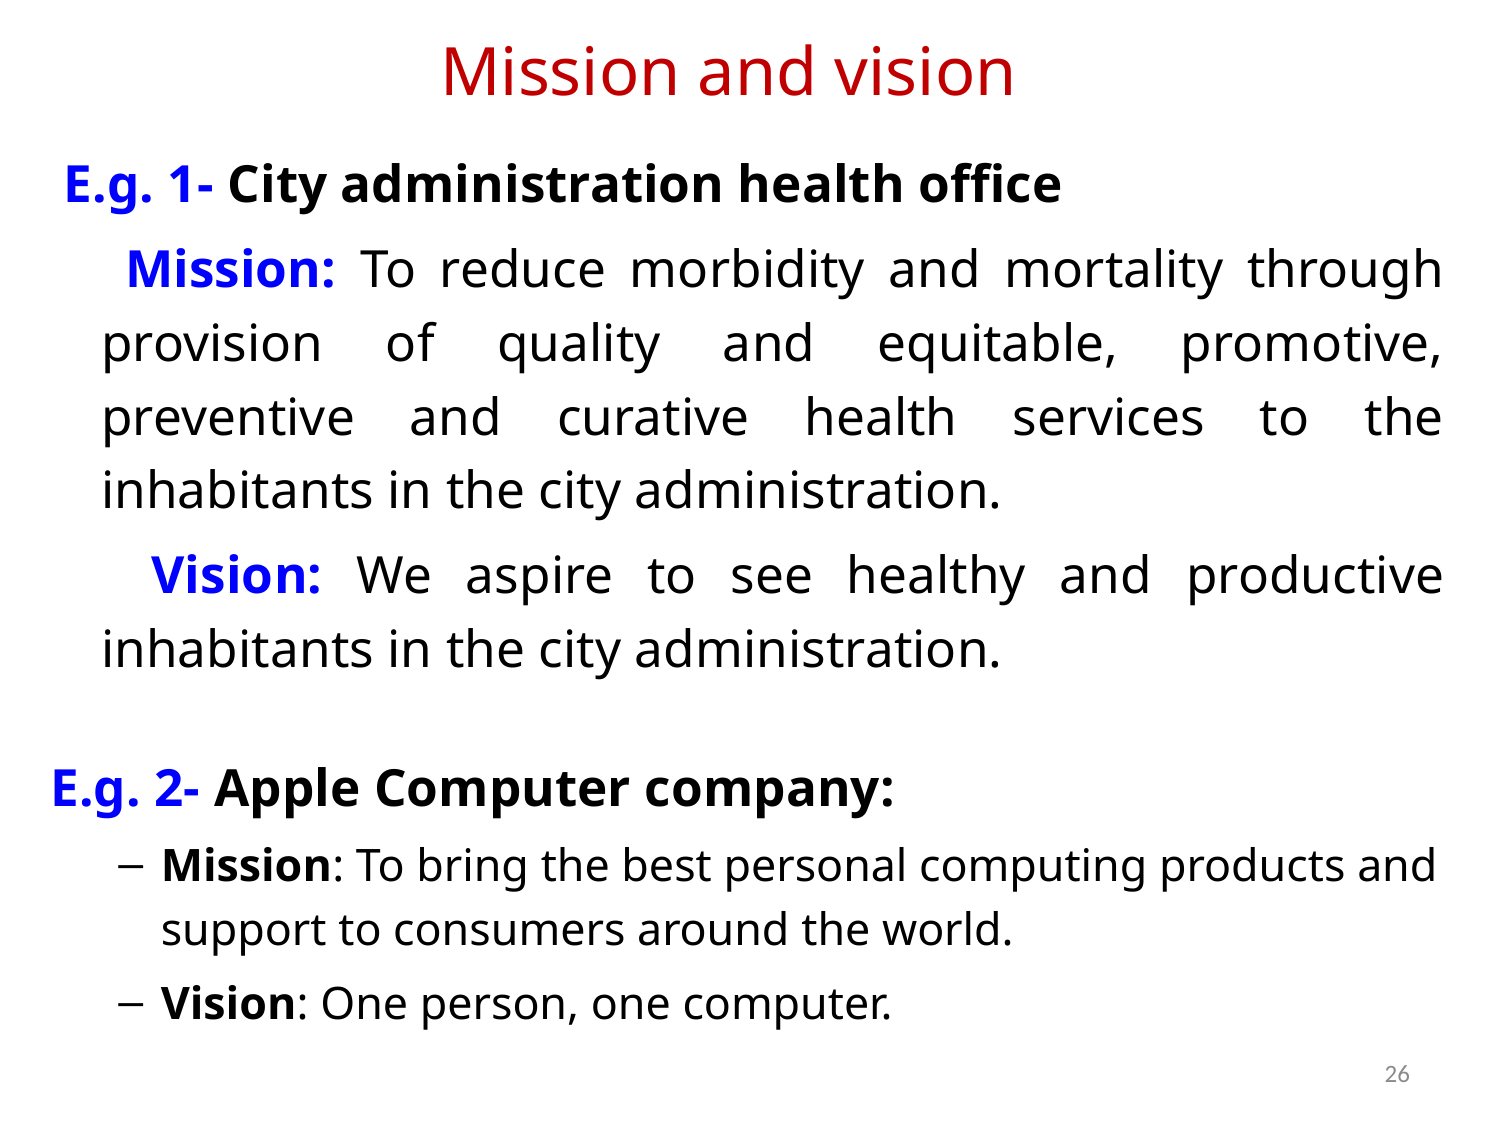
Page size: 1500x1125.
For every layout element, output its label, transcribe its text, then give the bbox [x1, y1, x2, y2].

slide_number 26 [1074, 1042, 1425, 1103]
title Mission and vision [0, 6, 1461, 132]
list E.g. 1- City administration health office Mission: To reduce morbidity and mortality through provision of quality and equitable, promotive, preventive and curative health services to the inhabitants in the city administration. Vision: We aspire to see healthy and productive inhabitants in the city administration. E.g. 2- Apple Computer company: Mission: To bring the best personal computing products and support to consumers around the world. Vision: One person, one computer. [35, 131, 1461, 1043]
